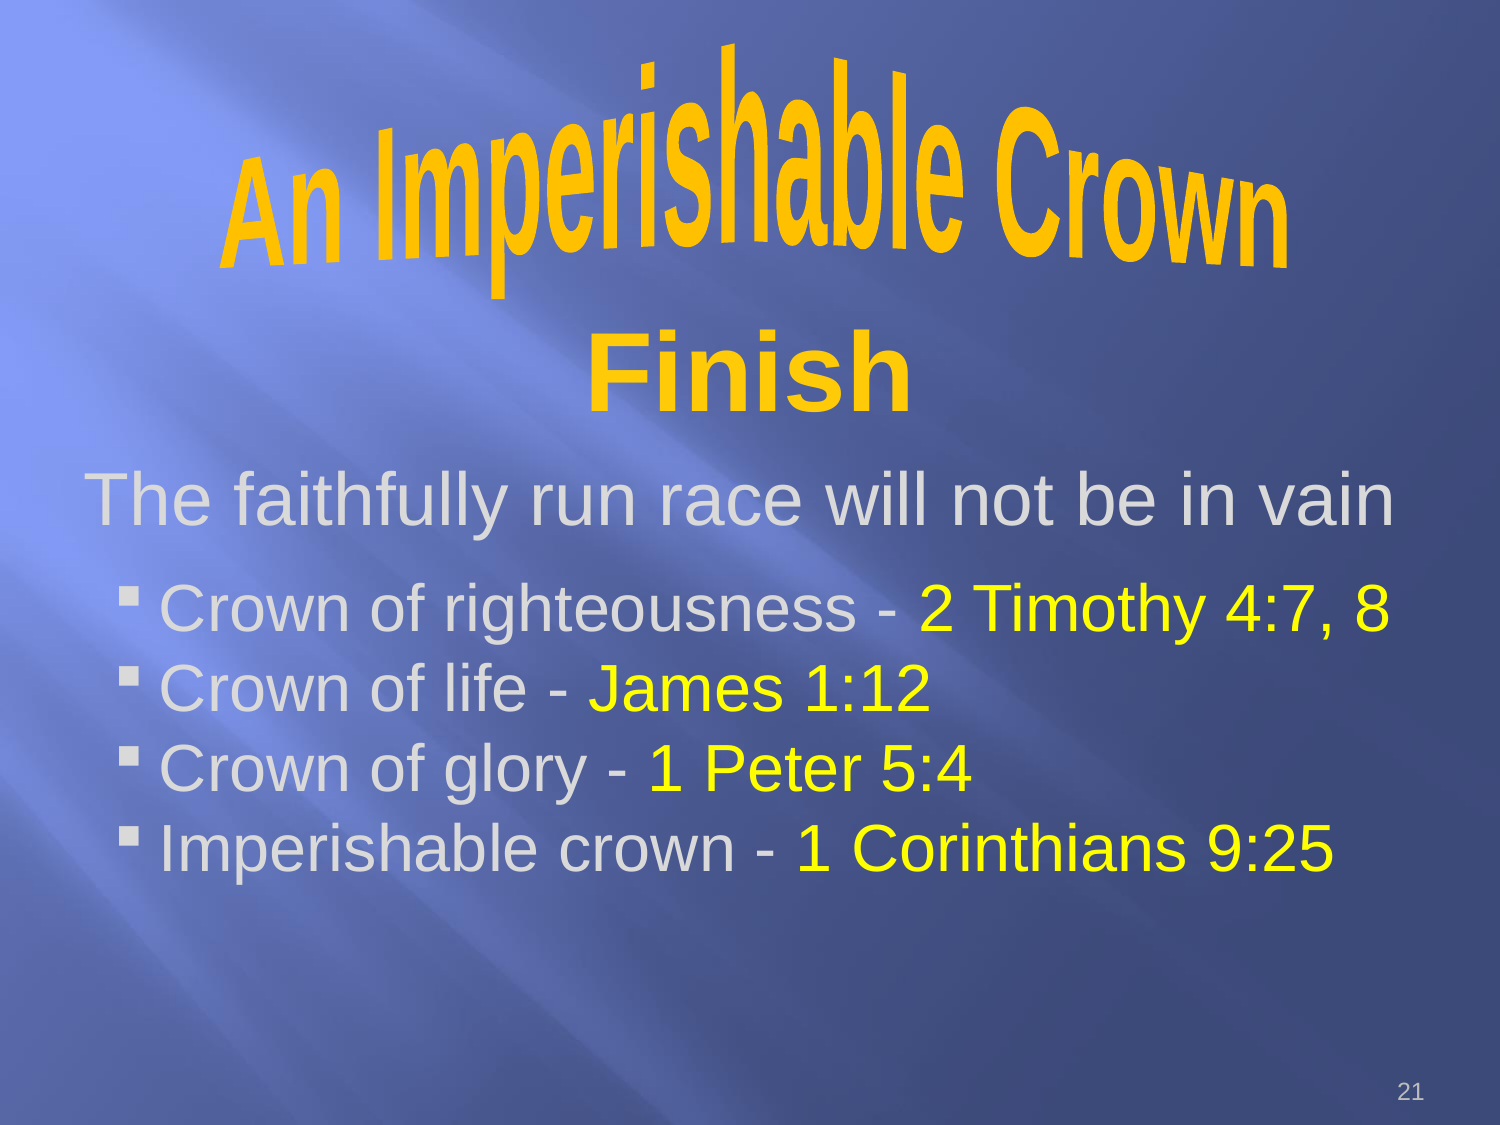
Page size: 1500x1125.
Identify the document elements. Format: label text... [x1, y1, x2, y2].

slide_number 21 [1299, 1052, 1425, 1113]
picture [0, 0, 1500, 1125]
text_box Finish [483, 291, 1017, 442]
text_box The faithfully run race will not be in vain Crown of righteousness - 2 Timothy 4:7, 8 Crown of life - James 1:12 Crown of glory - 1 Peter 5:4 Imperishable crown - 1 Corinthians 9:25 [69, 442, 1435, 893]
